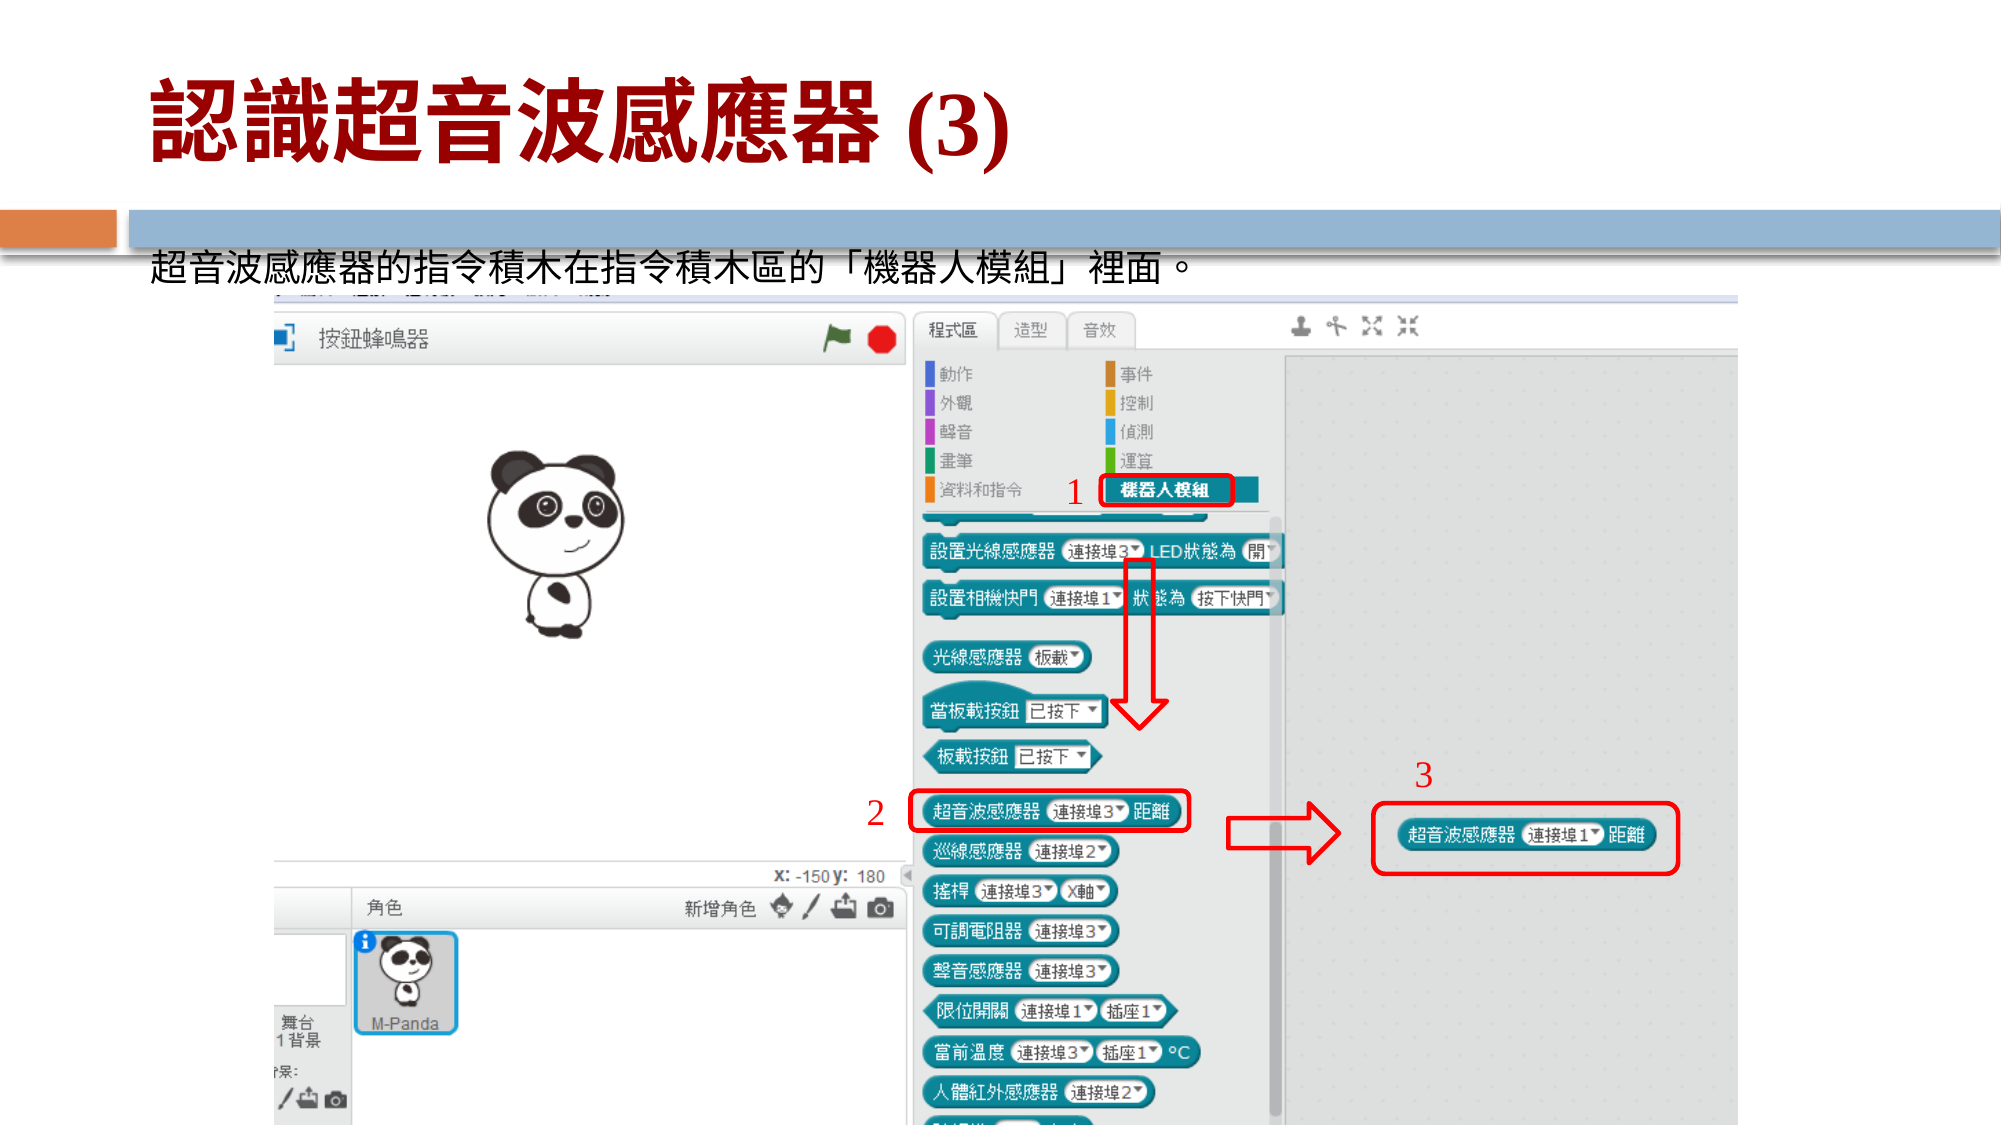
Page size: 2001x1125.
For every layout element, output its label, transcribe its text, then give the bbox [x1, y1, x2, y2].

title 認識超音波感應器(3) [133, 37, 1918, 200]
picture [274, 294, 1738, 1125]
text_box 超音波感應器的指令積木在指令積木區的「機器人模組」裡面。 [135, 236, 1939, 297]
